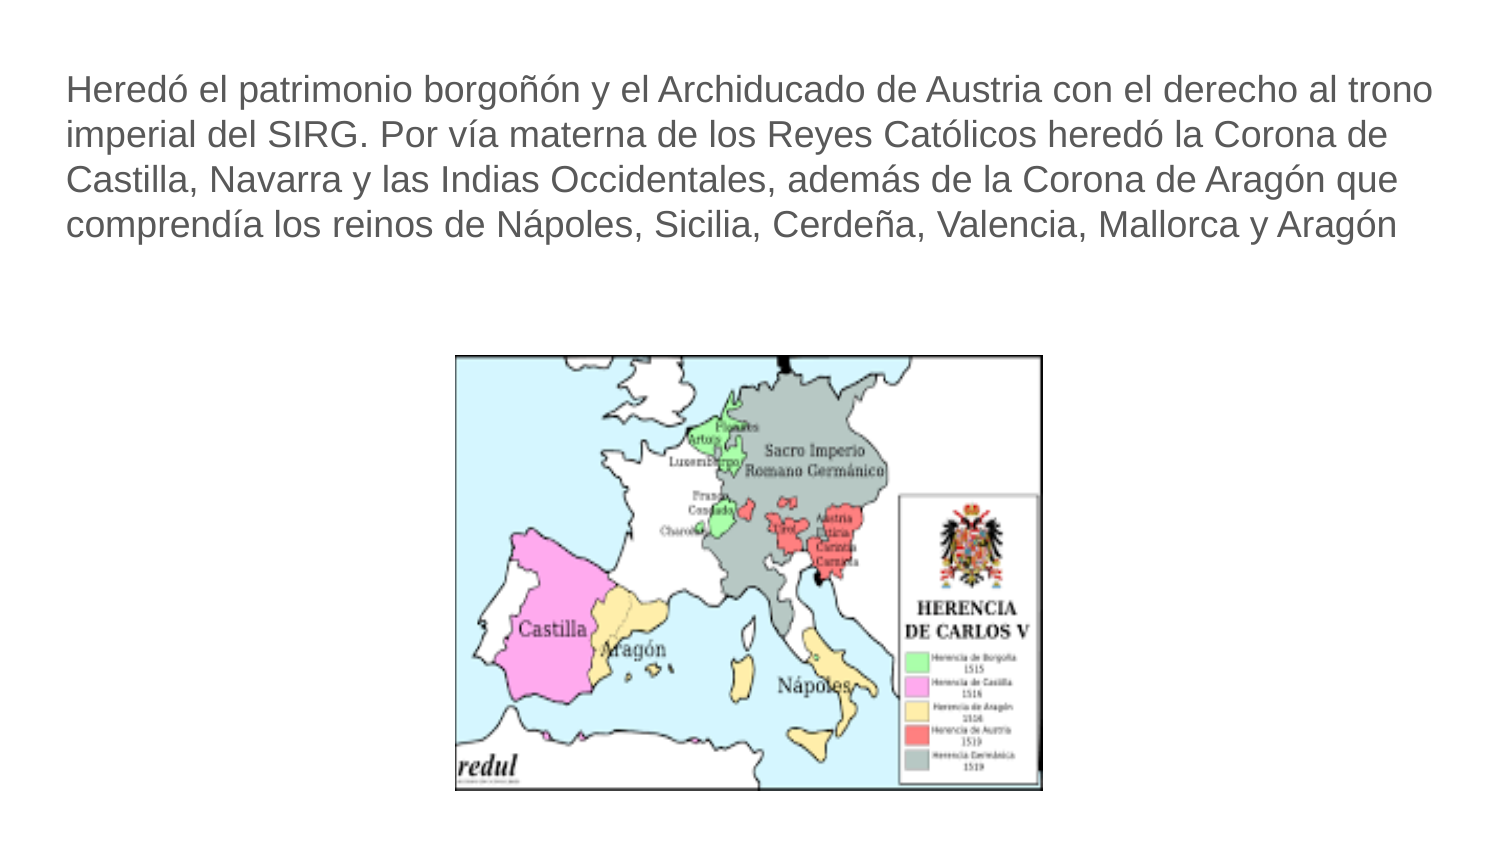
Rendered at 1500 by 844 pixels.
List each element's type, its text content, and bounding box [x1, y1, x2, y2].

text_box Heredó el patrimonio borgoñón y el Archiducado de Austria con el derecho al trono imperial del SIRG. Por vía materna de los Reyes Católicos heredó la Corona de Castilla, Navarra y las Indias Occidentales, además de la Corona de Aragón que comprendía los reinos de Nápoles, Sicilia, Cerdeña, Valencia, Mallorca y Aragón [51, 49, 1449, 750]
picture [455, 355, 1044, 791]
